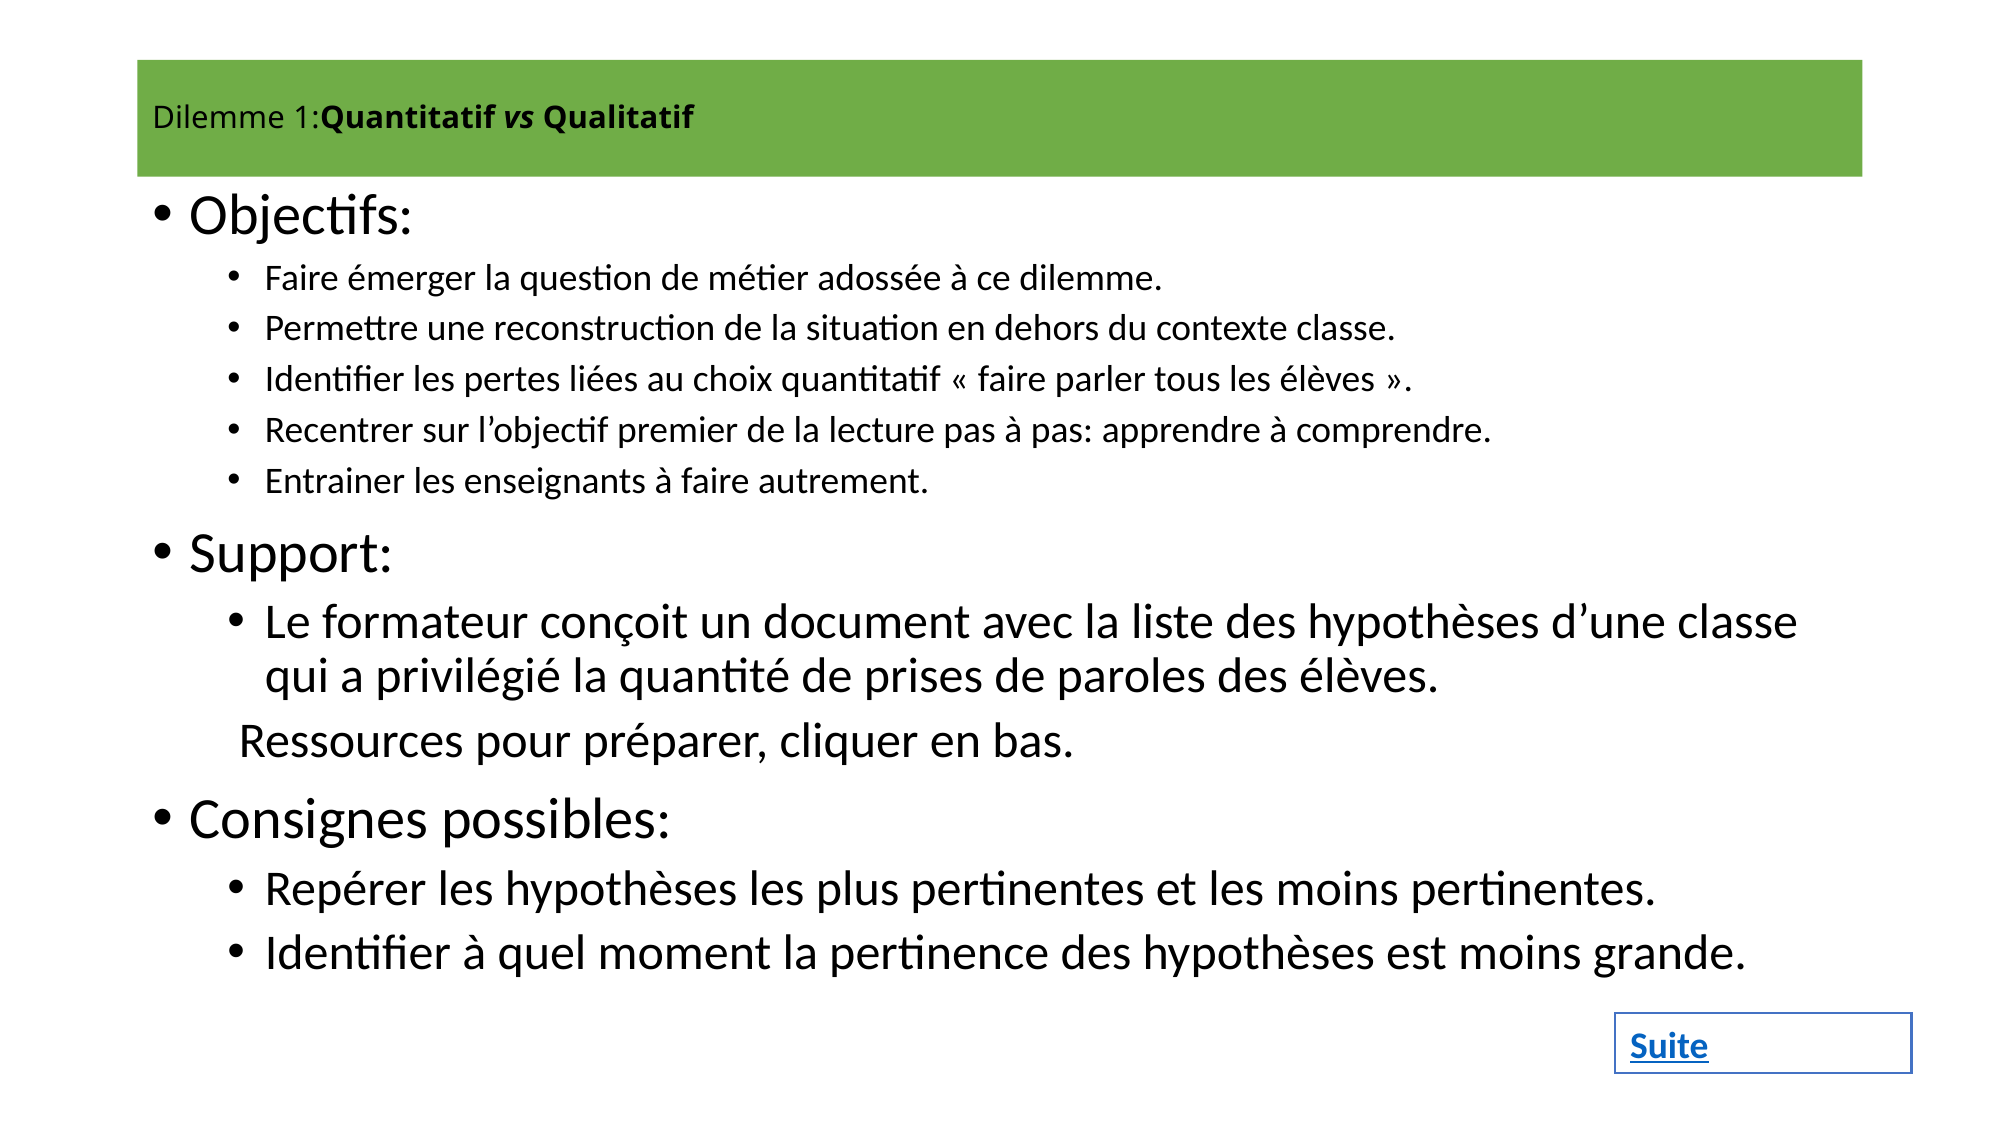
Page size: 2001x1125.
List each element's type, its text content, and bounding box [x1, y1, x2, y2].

text_box Suite [1614, 1012, 1913, 1074]
list Objectifs: Faire émerger la question de métier adossée à ce dilemme. Permettre une reconstruction de la situation en dehors du contexte classe. Identifier les pertes liées au choix quantitatif « faire parler tous les élèves ». Recentrer sur l’objectif premier de la lecture pas à pas: apprendre à comprendre. Entrainer les enseignants à faire autrement. Support: Le formateur conçoit un document avec la liste des hypothèses d’une classe qui a privilégié la quantité de prises de paroles des élèves. Ressources pour préparer, cliquer en bas. Consignes possibles: Repérer les hypothèses les plus pertinentes et les moins pertinentes. Identifier à quel moment la pertinence des hypothèses est moins grande. [137, 176, 1863, 1014]
title Dilemme 1:Quantitatif vs Qualitatif [137, 59, 1863, 176]
